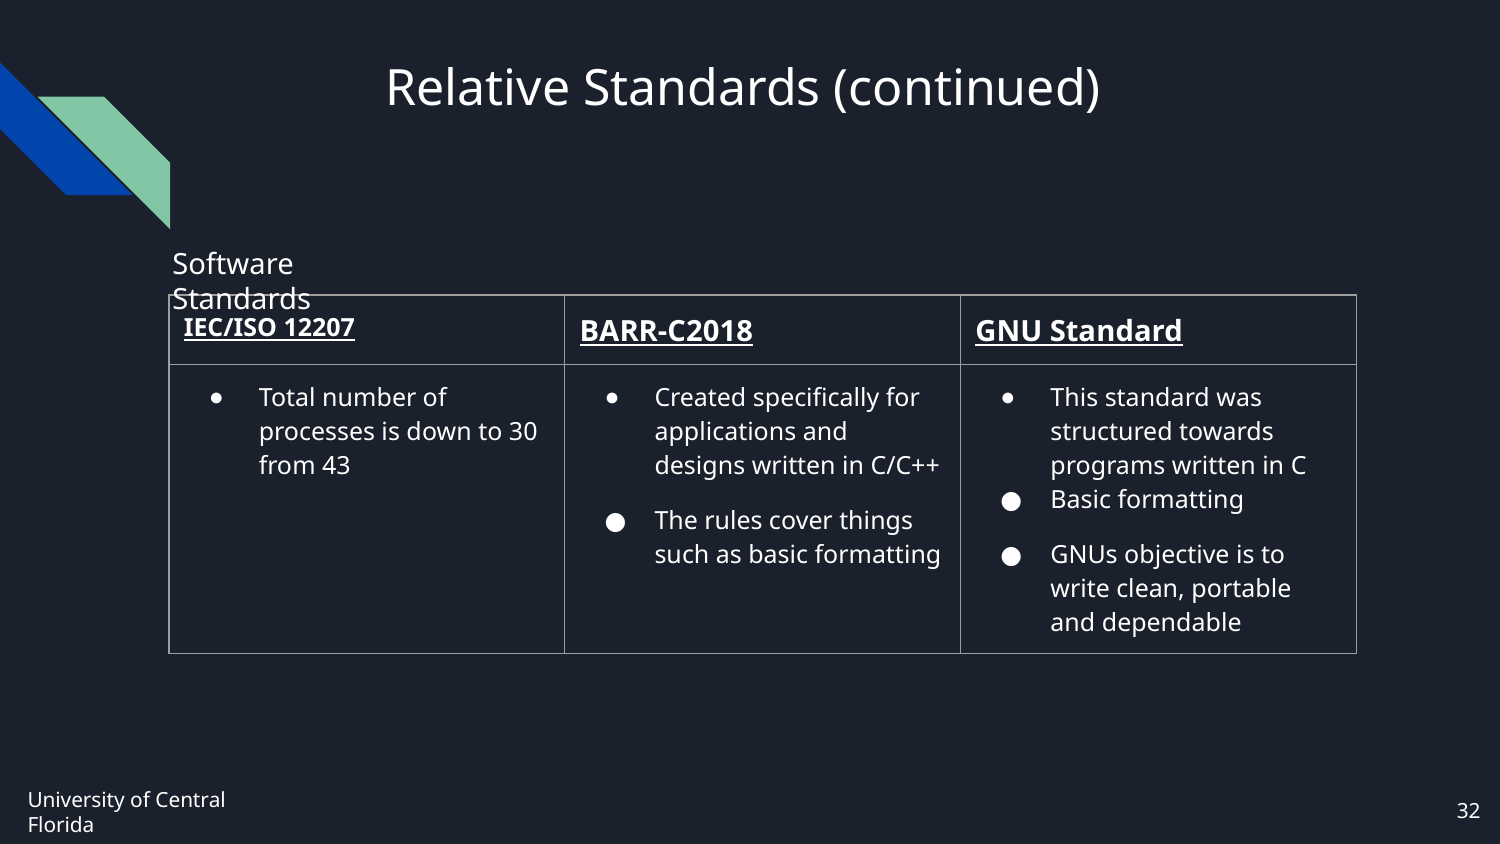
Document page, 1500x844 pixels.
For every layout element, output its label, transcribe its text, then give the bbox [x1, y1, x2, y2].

text_box Software Standards [157, 230, 452, 273]
table_header GNU Standard [961, 296, 1356, 364]
table_cell Created specifically for applications and designs written in C/C++ The rules cover things such as basic formatting [565, 365, 960, 653]
table_header BARR-C2018 [565, 296, 960, 364]
title Relative Standards (continued) [51, 40, 1449, 137]
slide_number University of Central Florida [12, 779, 307, 844]
slide_number ‹#› [1405, 779, 1496, 844]
table_header IEC/ISO 12207 [170, 296, 564, 364]
table_cell This standard was structured towards programs written in C Basic formatting GNUs objective is to write clean, portable and dependable [961, 365, 1356, 653]
table_cell Total number of processes is down to 30 from 43 [170, 365, 564, 653]
